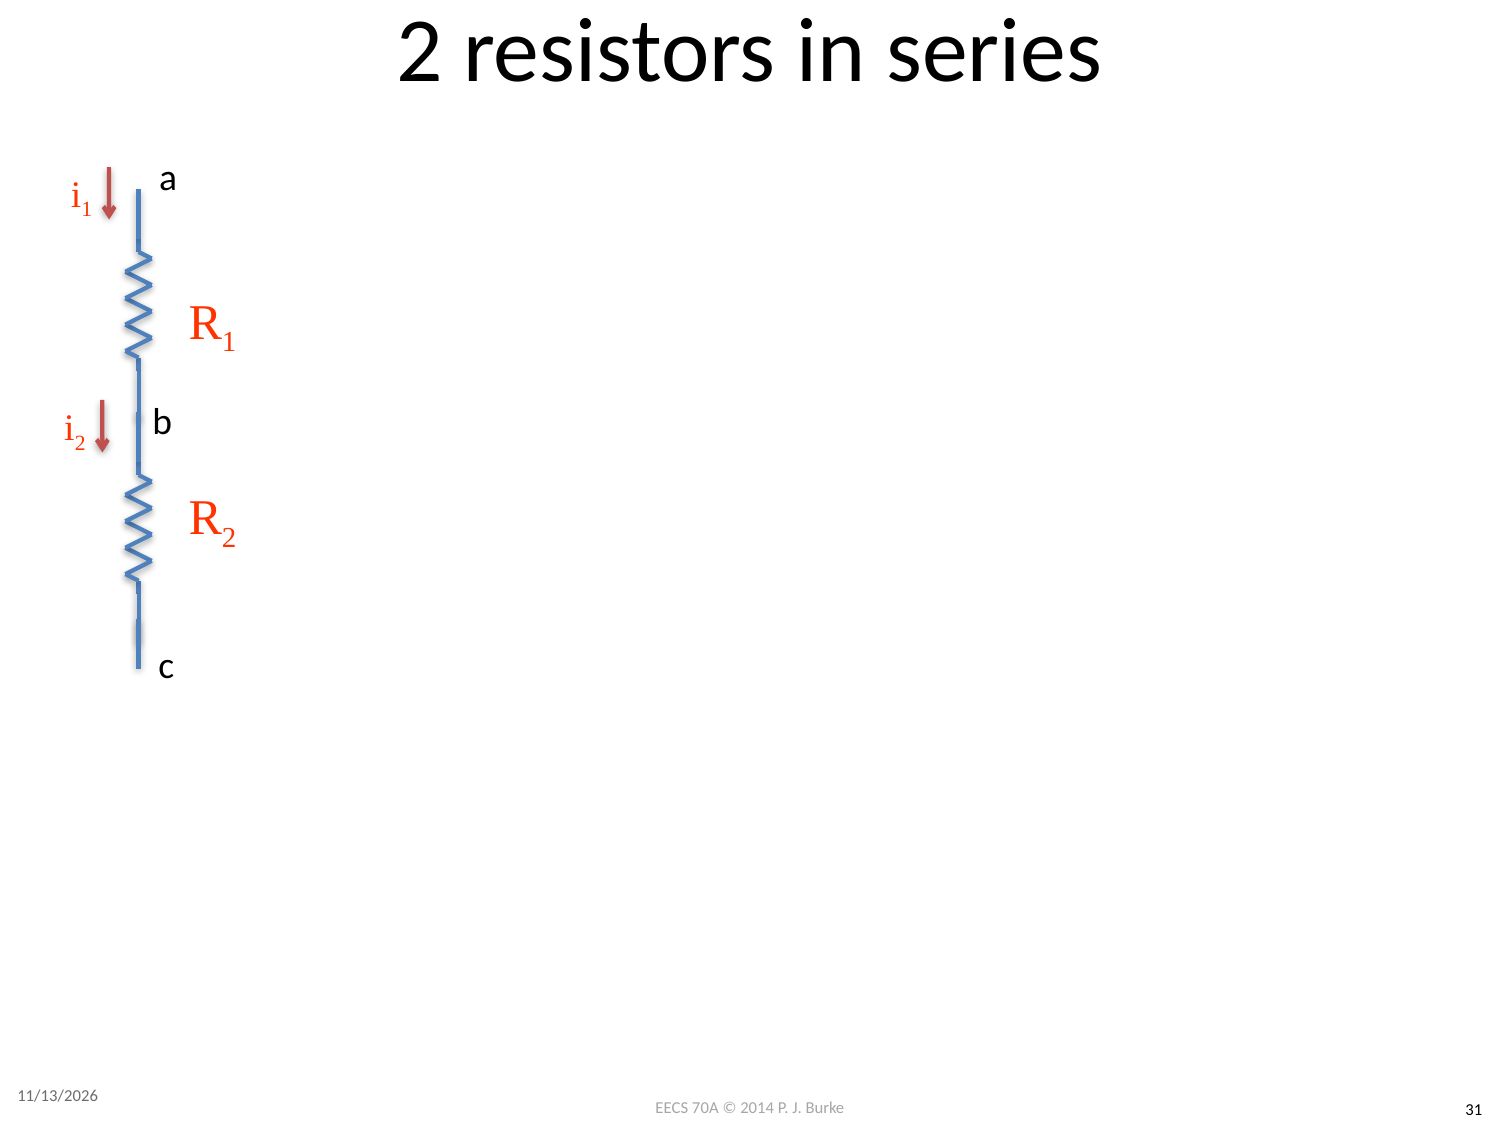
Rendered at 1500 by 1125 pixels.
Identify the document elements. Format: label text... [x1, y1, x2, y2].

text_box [125, 411, 152, 643]
text_box i2 [4, 389, 120, 468]
text_box i1 [11, 156, 152, 235]
text_box R1 [157, 268, 302, 379]
text_box a [144, 145, 193, 205]
text_box b [157, 389, 188, 450]
text_box R2 [157, 464, 302, 575]
text_box c [143, 633, 190, 694]
title 2 resistors in series [75, 0, 1425, 139]
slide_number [2, 1065, 353, 1125]
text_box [125, 188, 152, 411]
